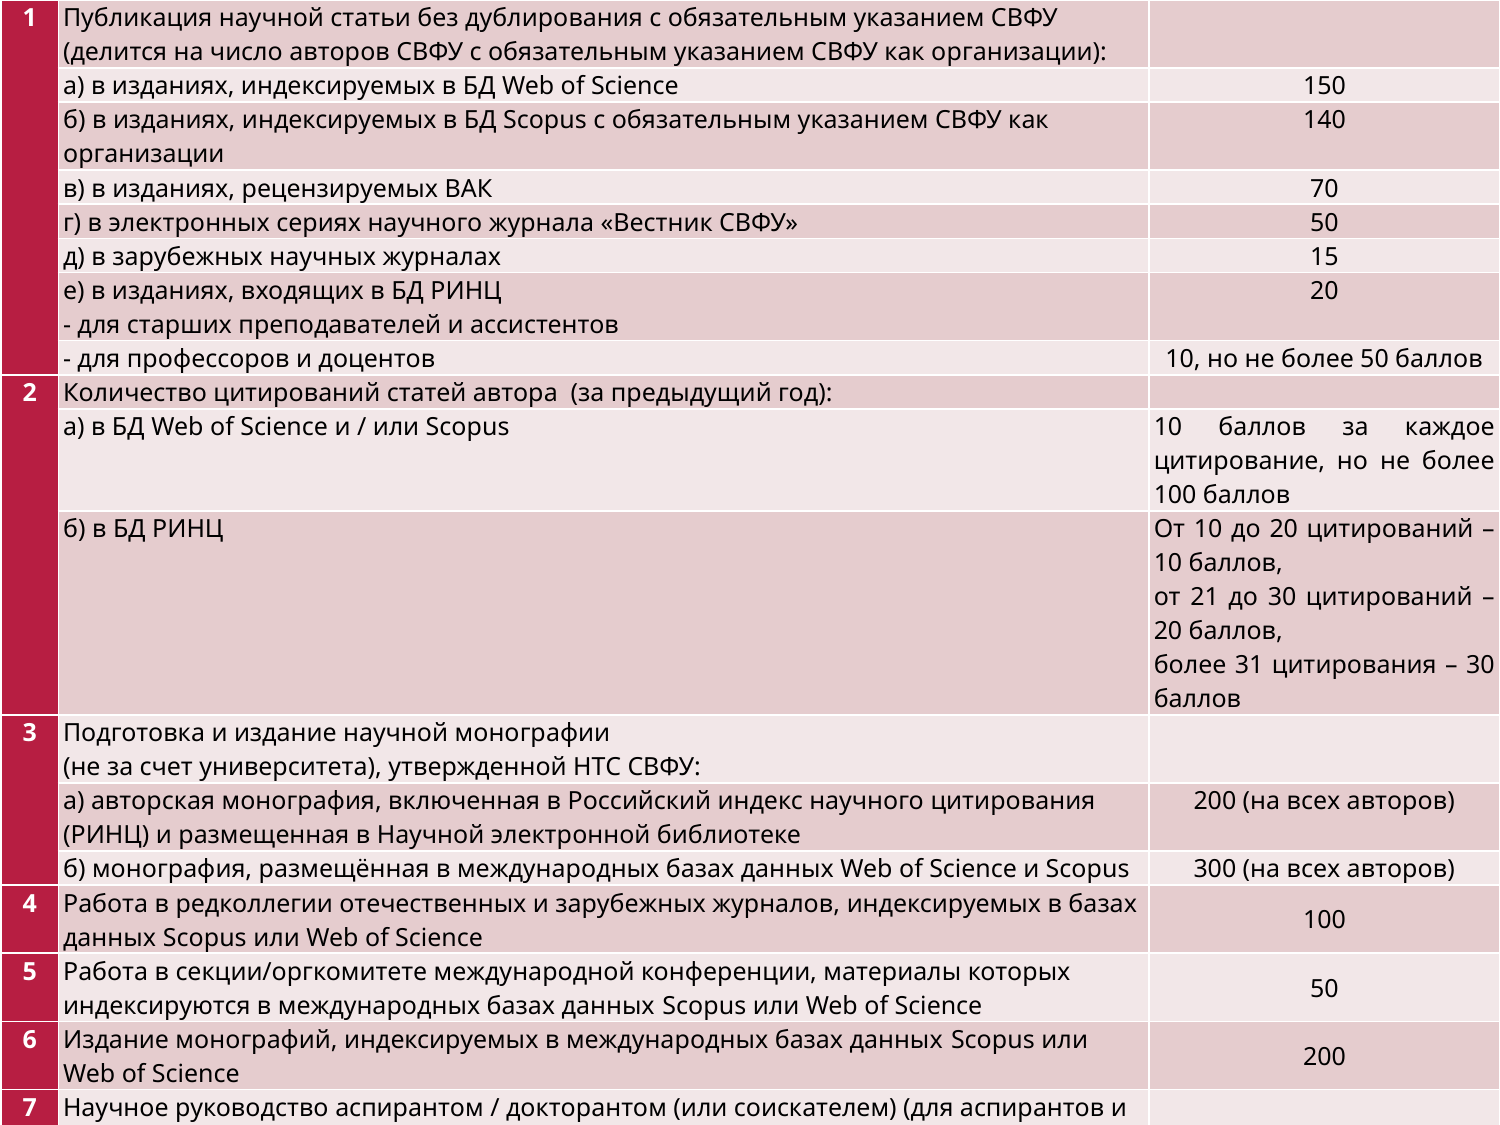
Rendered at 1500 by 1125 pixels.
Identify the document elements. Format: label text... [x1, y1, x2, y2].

table_cell 7 [2, 1090, 58, 1125]
table_cell а) авторская монография, включенная в Российский индекс научного цитирования (РИНЦ) и размещенная в Научной электронной библиотеке [59, 784, 1148, 850]
table_cell Работа в редколлегии отечественных и зарубежных журналов, индексируемых в базах данных Scopus или Web of Science [59, 886, 1148, 952]
table_cell 2 [2, 376, 58, 714]
table_cell [1150, 376, 1499, 408]
table_cell [1150, 1090, 1499, 1125]
table_cell 5 [2, 954, 58, 1021]
table_cell Работа в секции/оргкомитете международной конференции, материалы которых индексируются в международных базах данных Scopus или Web of Science [59, 954, 1148, 1021]
table_cell 50 [1150, 205, 1499, 238]
table_cell 150 [1150, 69, 1499, 101]
table_cell б) монография, размещённая в международных базах данных Web of Science и Scopus [59, 852, 1148, 884]
table_cell Количество цитирований статей автора (за предыдущий год): [59, 376, 1148, 408]
table_cell 50 [1150, 954, 1499, 1021]
table_cell 200 [1150, 1022, 1499, 1089]
table_cell 70 [1150, 171, 1499, 203]
table_cell 300 (на всех авторов) [1150, 852, 1499, 884]
table_cell - для профессоров и доцентов [59, 341, 1148, 374]
table_header 1 [2, 1, 58, 374]
table_cell 3 [2, 716, 58, 884]
table_cell а) в БД Web of Science и / или Scopus [59, 410, 1148, 510]
table_cell От 10 до 20 цитирований – 10 баллов, от 21 до 30 цитирований – 20 баллов, более 31 цитирования – 30 баллов [1150, 512, 1499, 714]
table_header Публикация научной статьи без дублирования с обязательным указанием СВФУ (делится на число авторов СВФУ с обязательным указанием СВФУ как организации): [59, 1, 1148, 67]
table_cell б) в БД РИНЦ [59, 512, 1148, 714]
table_cell 10, но не более 50 баллов [1150, 341, 1499, 374]
table_cell 6 [2, 1022, 58, 1089]
table_cell 10 баллов за каждое цитирование, но не более 100 баллов [1150, 410, 1499, 510]
table_cell Научное руководство аспирантом / докторантом (или соискателем) (для аспирантов и соискателей не более 3 (очной формы), 4 (заочной формы) лет, для докторантов не более 5 лет): [59, 1090, 1148, 1125]
table_cell Подготовка и издание научной монографии (не за счет университета), утвержденной НТС СВФУ: [59, 716, 1148, 782]
table_cell е) в изданиях, входящих в БД РИНЦ - для старших преподавателей и ассистентов [59, 273, 1148, 340]
table_cell д) в зарубежных научных журналах [59, 239, 1148, 272]
table_cell г) в электронных сериях научного журнала «Вестник СВФУ» [59, 205, 1148, 238]
table_cell в) в изданиях, рецензируемых ВАК [59, 171, 1148, 203]
table_cell 4 [2, 886, 58, 952]
table_cell Издание монографий, индексируемых в международных базах данных Scopus или Web of Science [59, 1022, 1148, 1089]
table_header [1150, 1, 1499, 67]
table_cell а) в изданиях, индексируемых в БД Web of Science [59, 69, 1148, 101]
table_cell 200 (на всех авторов) [1150, 784, 1499, 850]
table_cell [1150, 716, 1499, 782]
table_cell 15 [1150, 239, 1499, 272]
table_cell 100 [1150, 886, 1499, 952]
table_cell б) в изданиях, индексируемых в БД Scopus с обязательным указанием СВФУ как организации [59, 103, 1148, 169]
table_cell 20 [1150, 273, 1499, 340]
table_cell 140 [1150, 103, 1499, 169]
